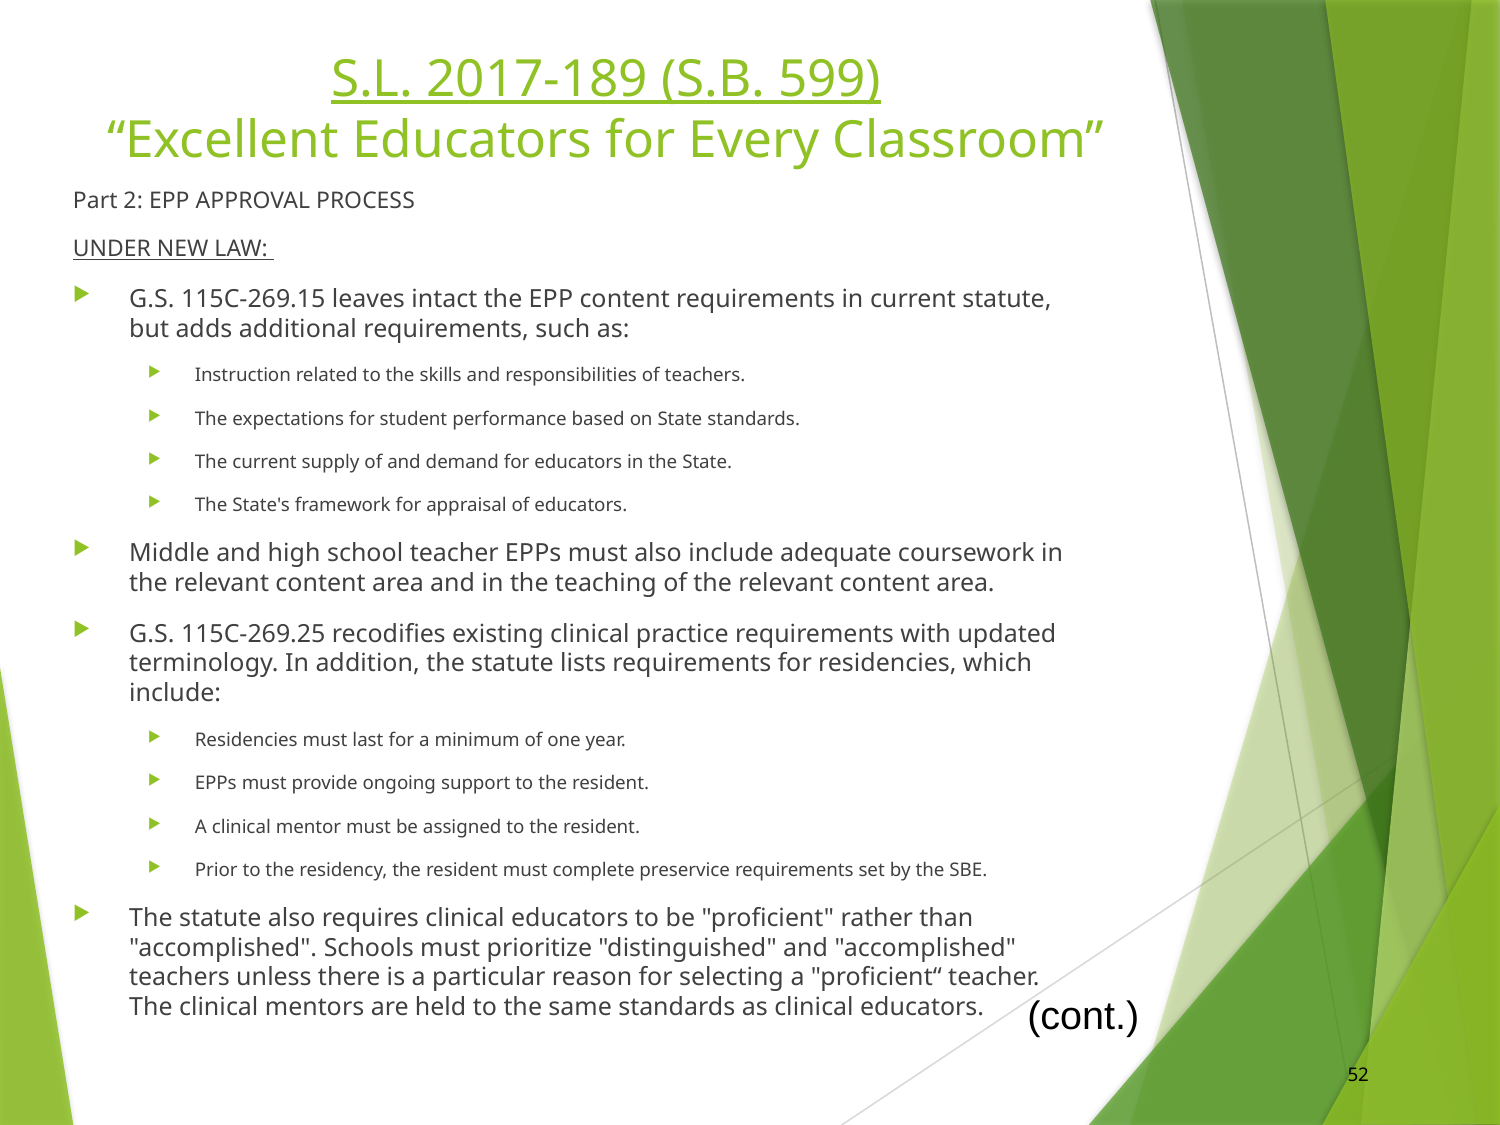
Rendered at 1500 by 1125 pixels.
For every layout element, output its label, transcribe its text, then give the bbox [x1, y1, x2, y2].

slide_number 52 [1299, 1045, 1385, 1106]
text_box (cont.) [1012, 982, 1161, 1045]
list Part 2: EPP APPROVAL PROCESS UNDER NEW LAW: G.S. 115C-269.15 leaves intact the EPP content requirements in current statute, but adds additional requirements, such as: Instruction related to the skills and responsibilities of teachers. The expectations for student performance based on State standards. The current supply of and demand for educators in the State. The State's framework for appraisal of educators. Middle and high school teacher EPPs must also include adequate coursework in the relevant content area and in the teaching of the relevant content area. G.S. 115C-269.25 recodifies existing clinical practice requirements with updated terminology. In addition, the statute lists requirements for residencies, which include: Residencies must last for a minimum of one year. EPPs must provide ongoing support to the resident. A clinical mentor must be assigned to the resident. Prior to the residency, the resident must complete preservice requirements set by the SBE. The statute also requires clinical educators to be "proficient" rather than "accomplished". Schools must prioritize "distinguished" and "accomplished" teachers unless there is a particular reason for selecting a "proficient“ teacher. The clinical mentors are held to the same standards as clinical educators. [57, 177, 1100, 1087]
title S.L. 2017-189 (S.B. 599) “Excellent Educators for Every Classroom” [24, 37, 1188, 178]
